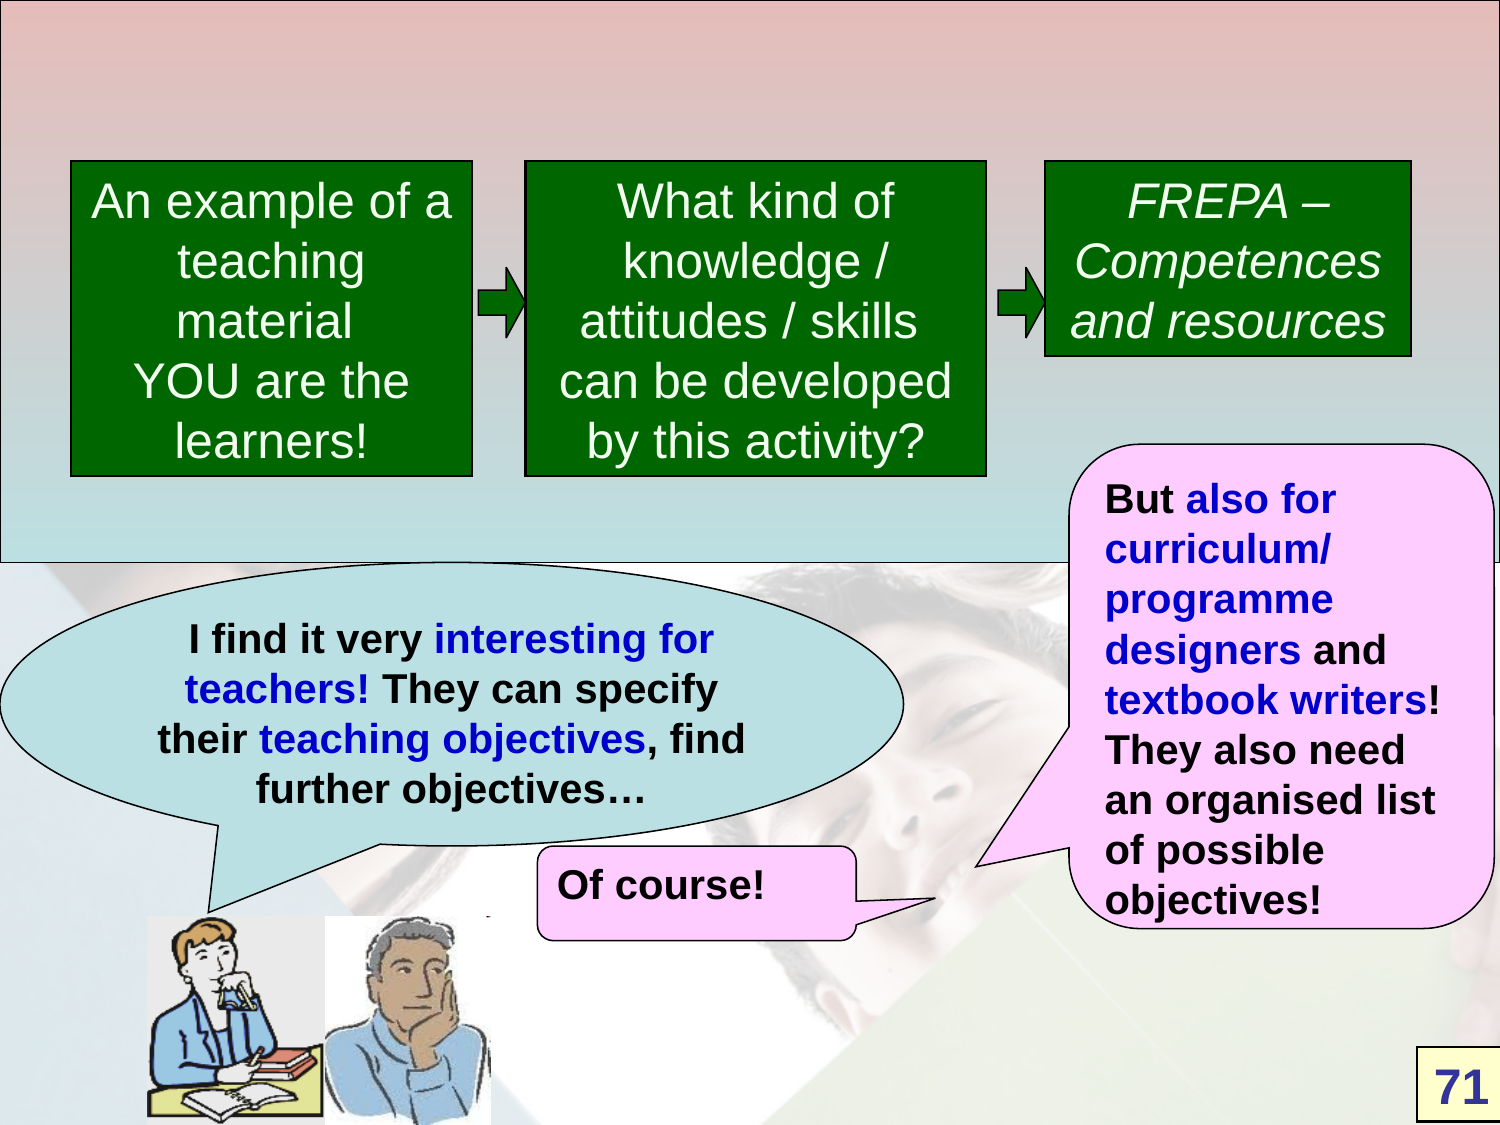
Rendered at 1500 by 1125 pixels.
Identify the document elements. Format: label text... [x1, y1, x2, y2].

text_box FREPA – Competences and resources [1045, 160, 1412, 356]
picture [0, 563, 383, 694]
text_box [998, 267, 1046, 338]
text_box An example of a teaching material YOU are the learners! [70, 160, 473, 476]
text_box Of course! [537, 846, 936, 941]
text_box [147, 915, 491, 1125]
text_box 71 [1417, 1046, 1500, 1122]
picture [0, 563, 1500, 1125]
text_box I find it very interesting for teachers! They can specify their teaching objectives, find further objectives… [0, 562, 904, 913]
text_box [478, 267, 526, 338]
text_box What kind of knowledge / attitudes / skills can be developed by this activity? [525, 160, 987, 476]
text_box But also for curriculum/ programme designers and textbook writers! They also need an organised list of possible objectives! [975, 444, 1495, 929]
text_box [0, 0, 1500, 563]
